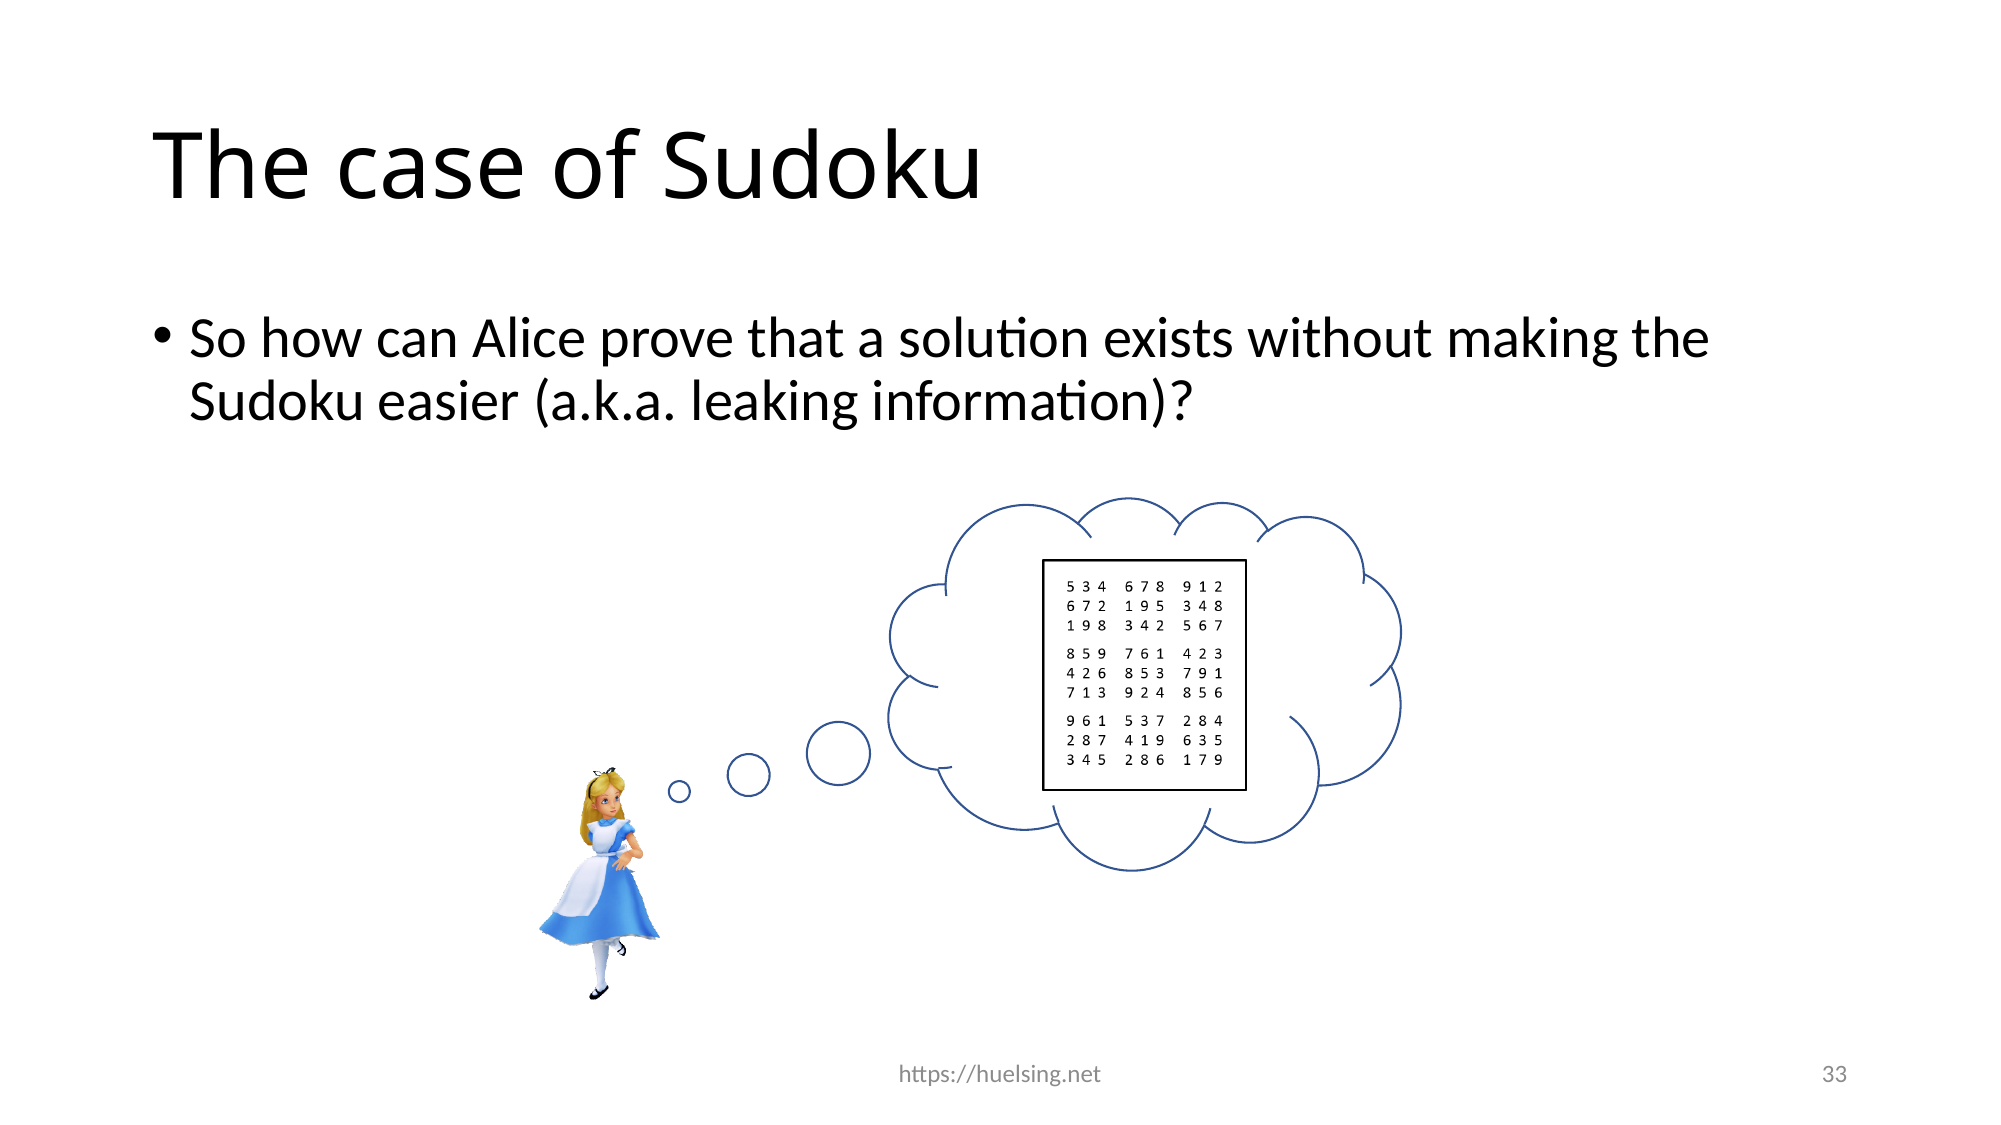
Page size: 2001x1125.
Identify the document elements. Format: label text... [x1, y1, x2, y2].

footer https://huelsing.net [662, 1042, 1338, 1103]
slide_number 33 [1412, 1042, 1863, 1103]
title The case of Sudoku [137, 59, 1863, 278]
list So how can Alice prove that a solution exists without making the Sudoku easier (a.k.a. leaking information)? [137, 299, 1863, 1014]
text_box [667, 780, 691, 804]
picture [1042, 559, 1247, 791]
text_box [726, 753, 771, 798]
picture [537, 767, 660, 1000]
text_box [805, 720, 872, 787]
text_box [887, 497, 1403, 872]
